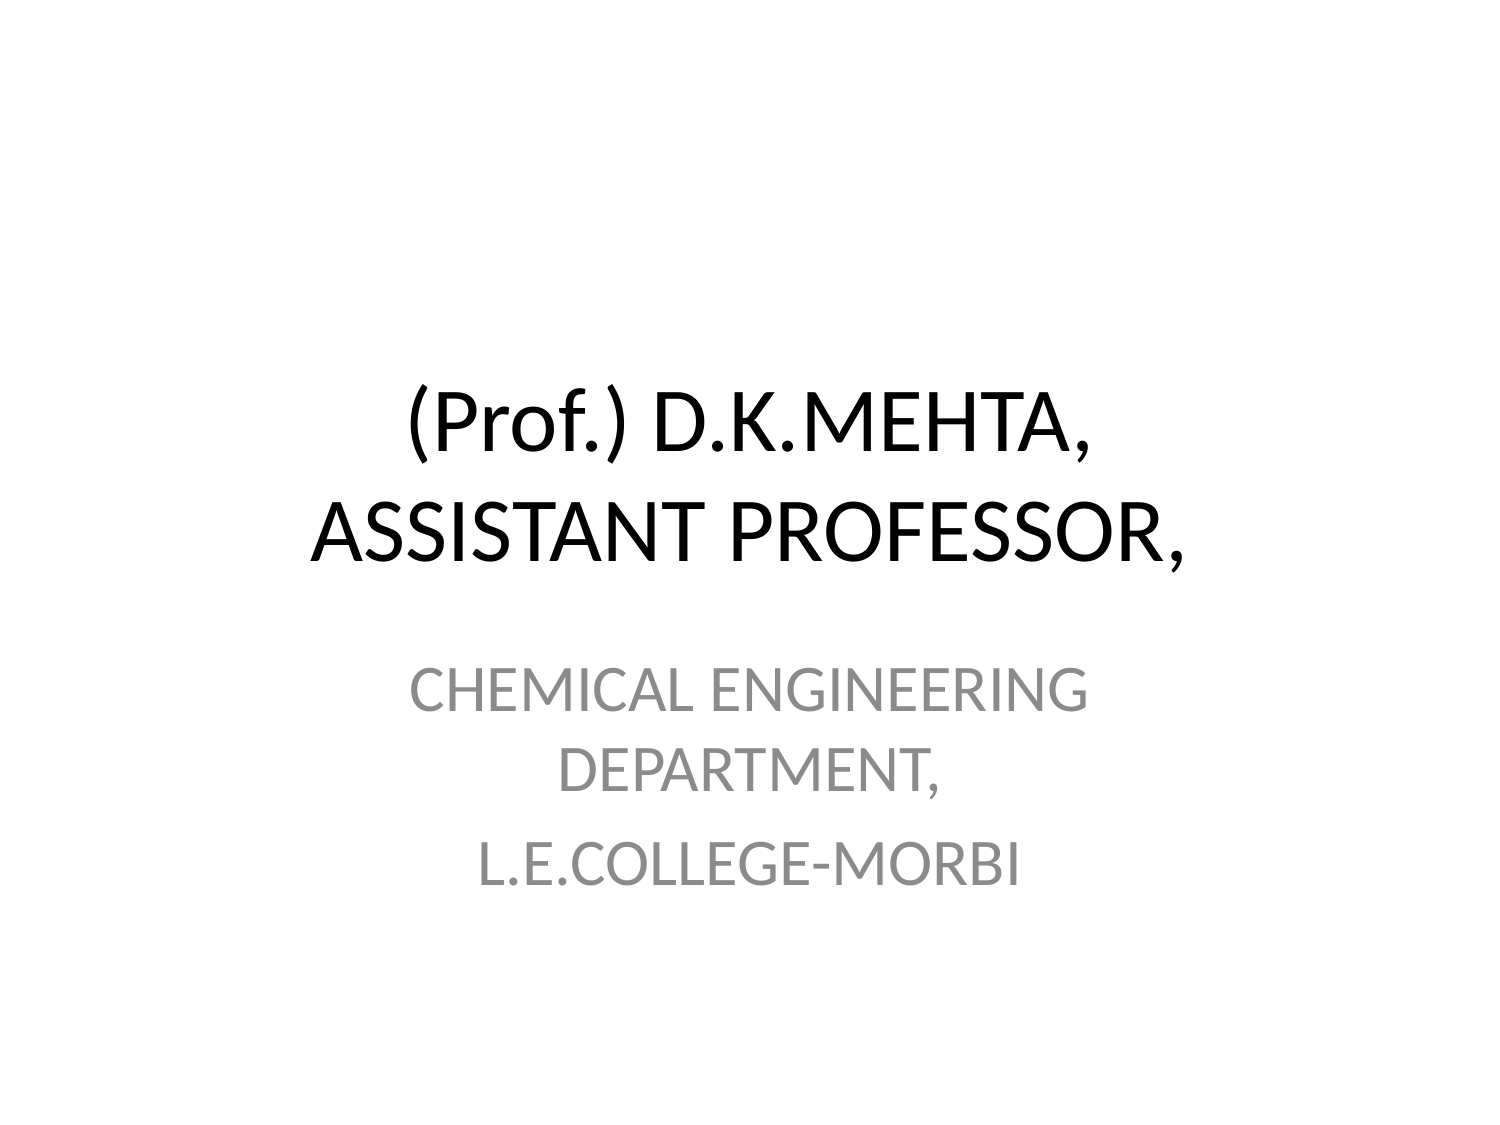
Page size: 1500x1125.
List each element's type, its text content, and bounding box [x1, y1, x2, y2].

title (Prof.) D.K.MEHTA, ASSISTANT PROFESSOR, [112, 349, 1388, 591]
subtitle CHEMICAL ENGINEERING DEPARTMENT, L.E.COLLEGE-MORBI [225, 637, 1275, 925]
